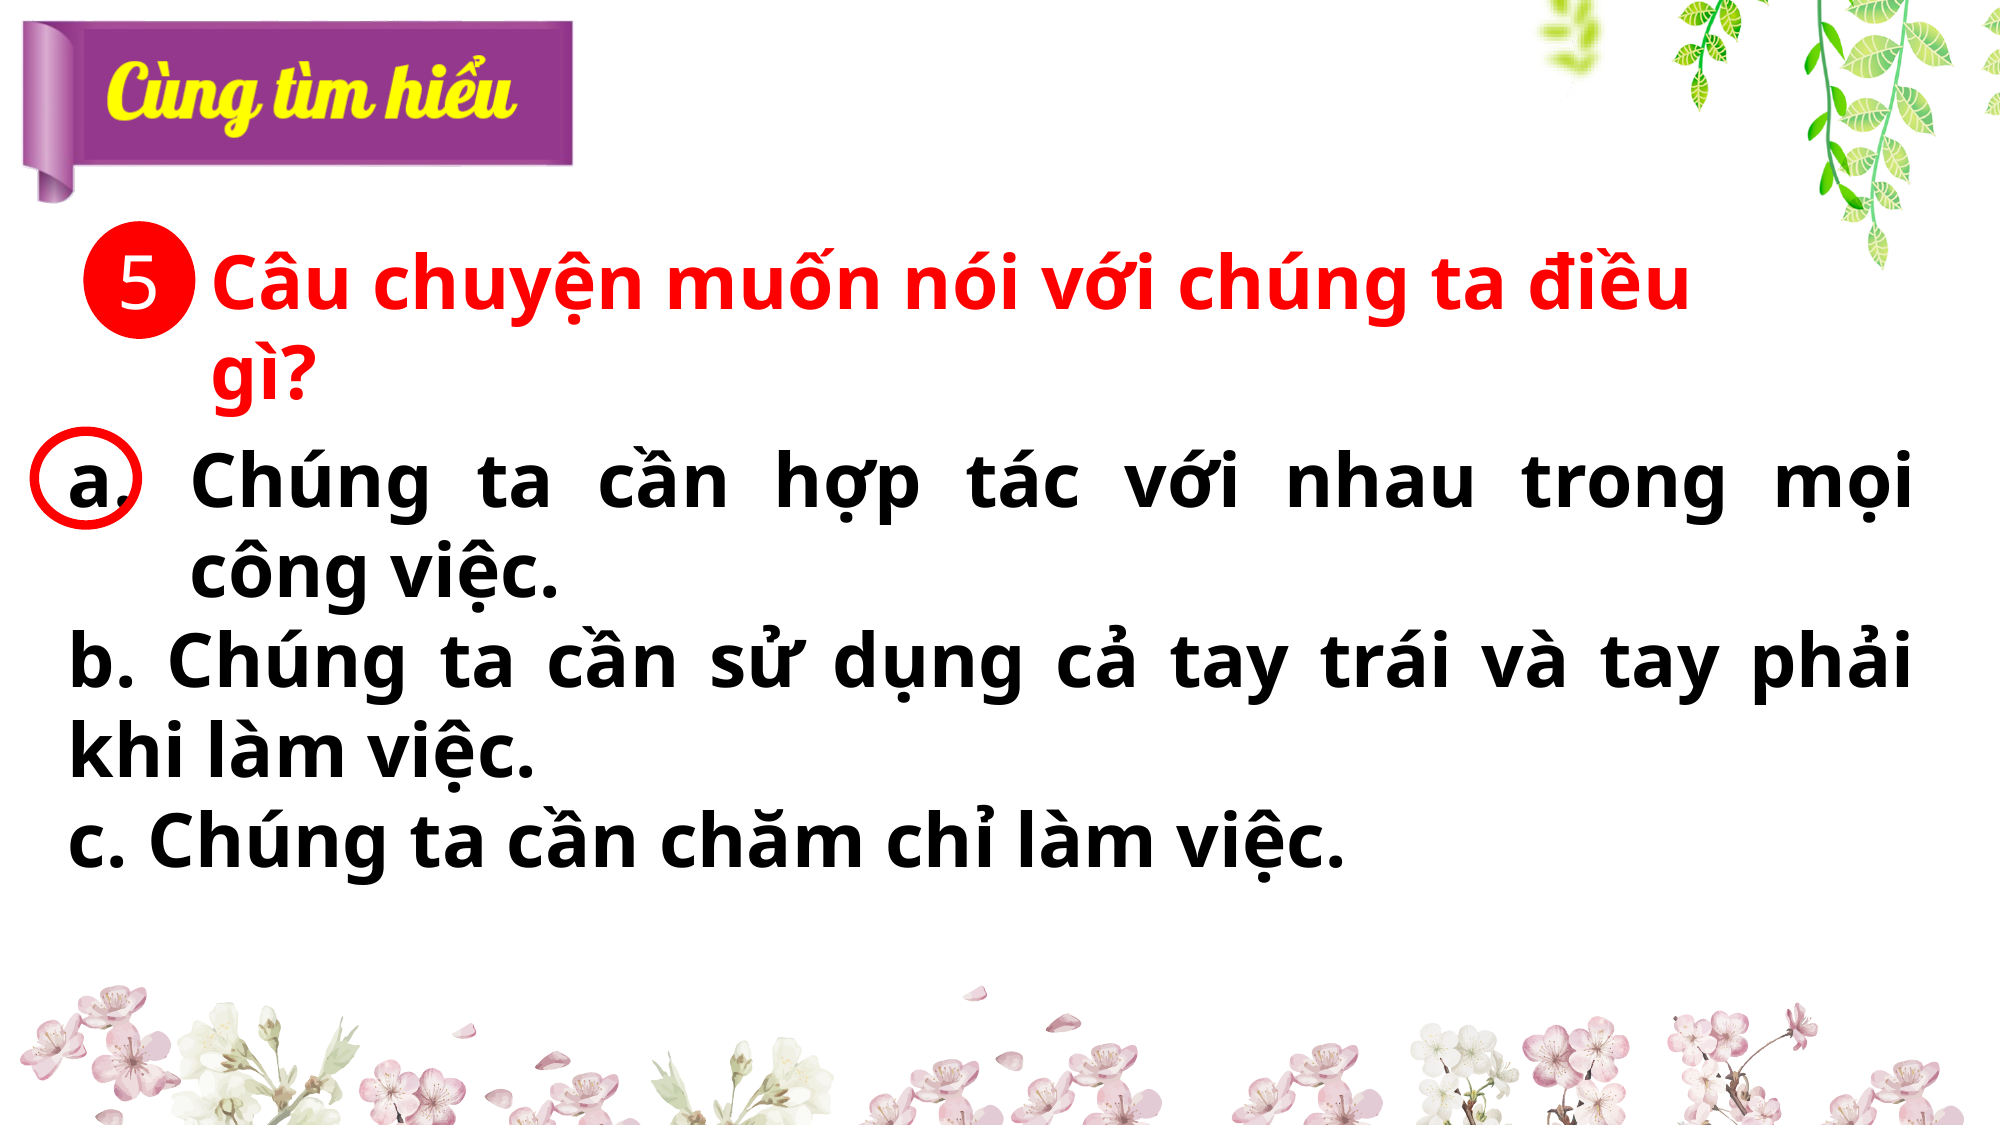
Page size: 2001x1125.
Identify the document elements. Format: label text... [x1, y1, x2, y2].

text_box Chúng ta cần hợp tác với nhau trong mọi công việc. b. Chúng ta cần sử dụng cả tay trái và tay phải khi làm việc. c. Chúng ta cần chăm chỉ làm việc. [53, 425, 1932, 890]
text_box 5 [83, 221, 196, 339]
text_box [19, 985, 1965, 1125]
picture [1529, 0, 2000, 272]
text_box Câu chuyện muốn nói với chúng ta điều gì? [196, 227, 1823, 423]
picture [0, 16, 583, 206]
text_box [33, 430, 139, 527]
